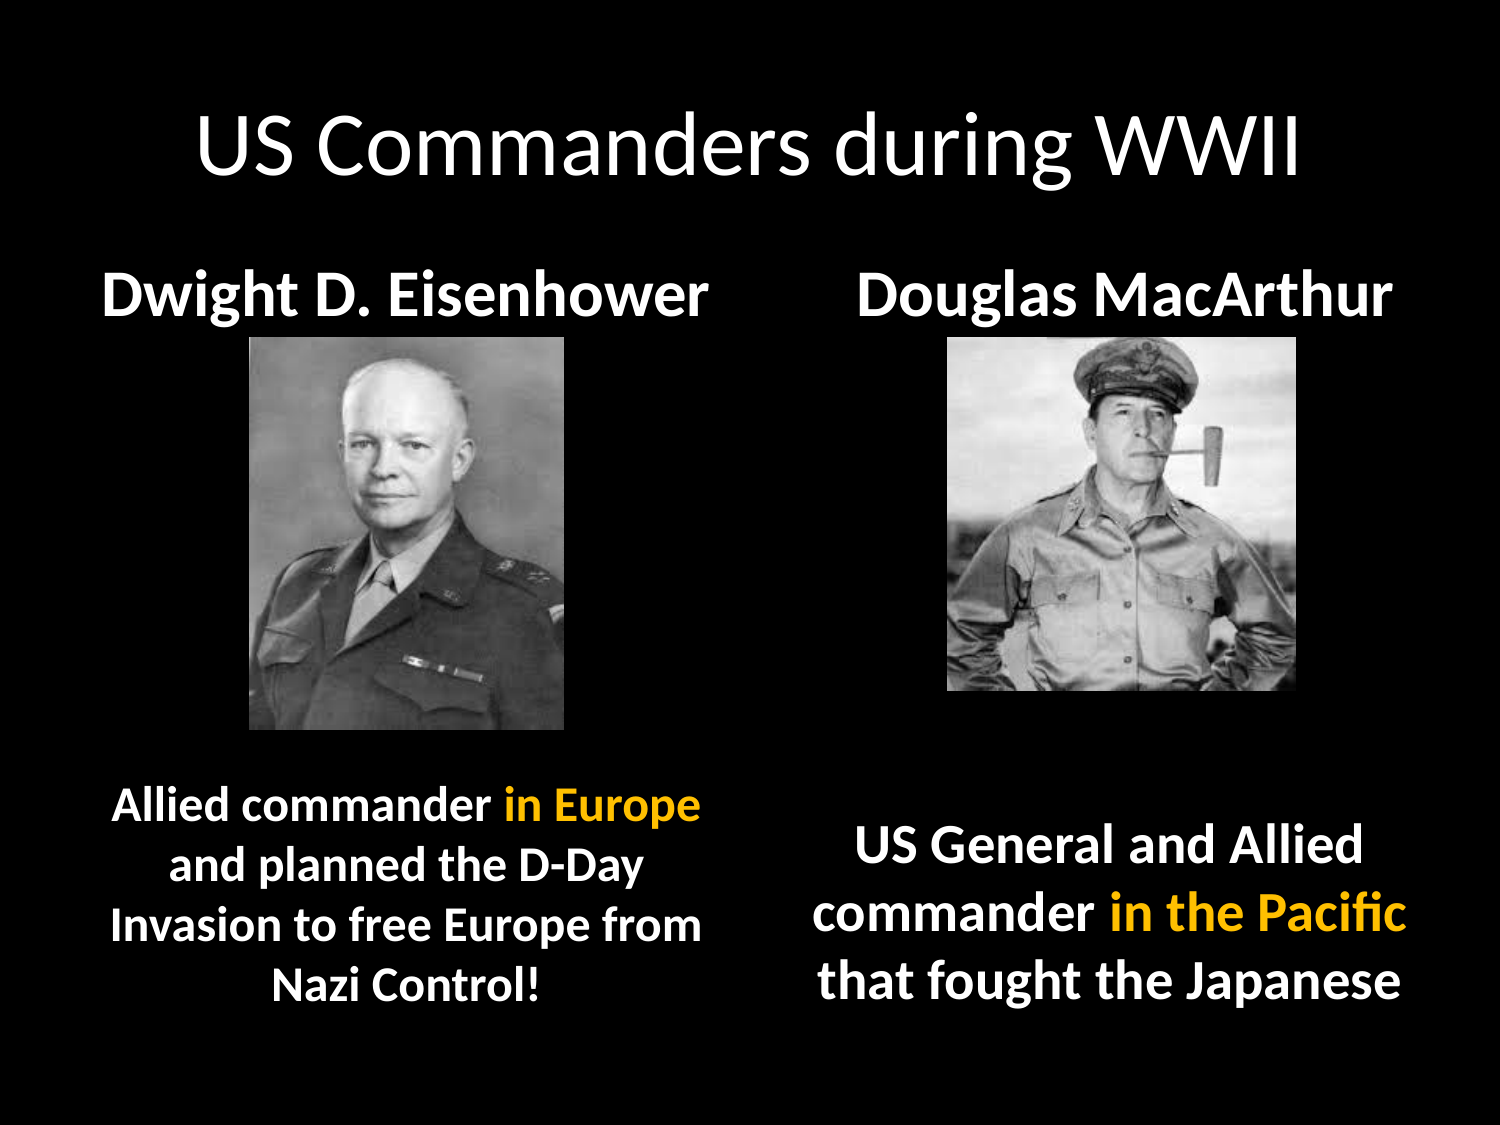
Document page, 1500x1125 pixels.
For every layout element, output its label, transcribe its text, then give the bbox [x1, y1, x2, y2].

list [947, 337, 1297, 691]
text_box Allied commander in Europe and planned the D-Day Invasion to free Europe from Nazi Control! [75, 778, 738, 1019]
list Douglas MacArthur [794, 232, 1458, 338]
list Dwight D. Eisenhower [75, 233, 738, 338]
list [249, 337, 564, 730]
text_box US General and Allied commander in the Pacific that fought the Japanese [794, 752, 1426, 1019]
title US Commanders during WWII [75, 45, 1425, 233]
